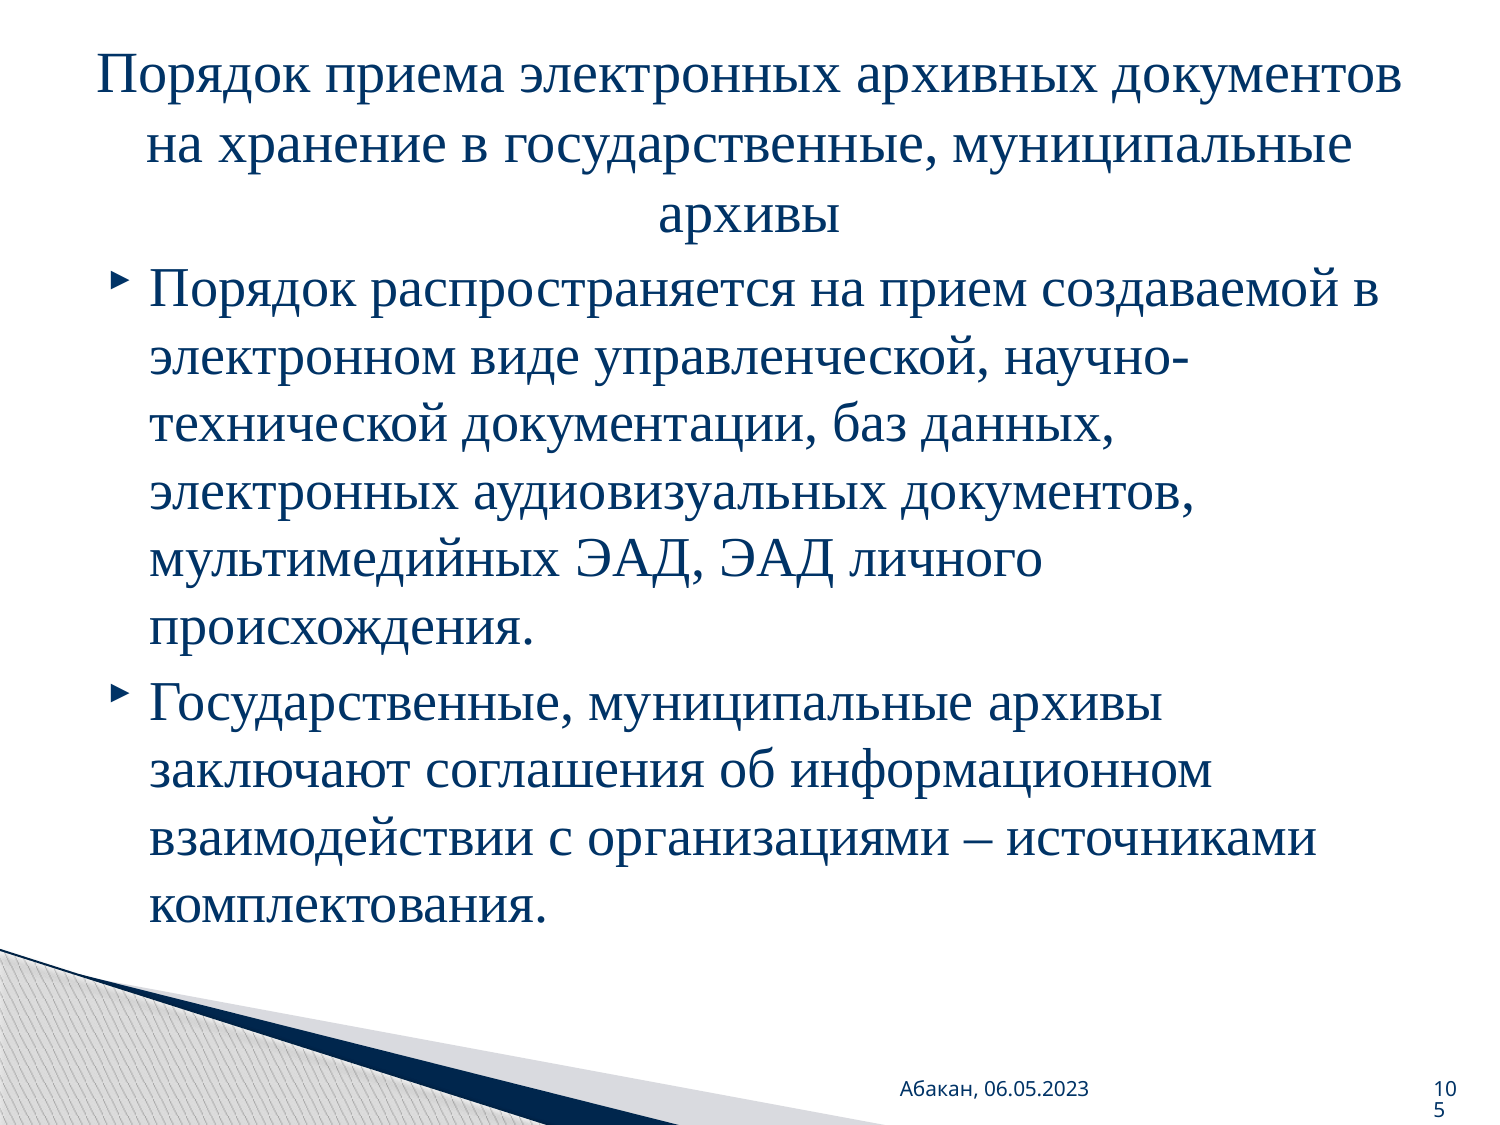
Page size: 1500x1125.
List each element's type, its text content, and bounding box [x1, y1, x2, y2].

title Порядок приема электронных архивных документов на хранение в государственные, муниципальные архивы [75, 45, 1425, 233]
slide_number 105 [1418, 1051, 1479, 1112]
footer Абакан, 06.05.2023 [718, 1051, 1105, 1112]
list Порядок распространяется на прием создаваемой в электронном виде управленческой, научно-технической документации, баз данных, электронных аудиовизуальных документов, мультимедийных ЭАД, ЭАД личного происхождения. Государственные, муниципальные архивы заключают соглашения об информационном взаимодействии с организациями – источниками комплектования. [75, 243, 1425, 986]
